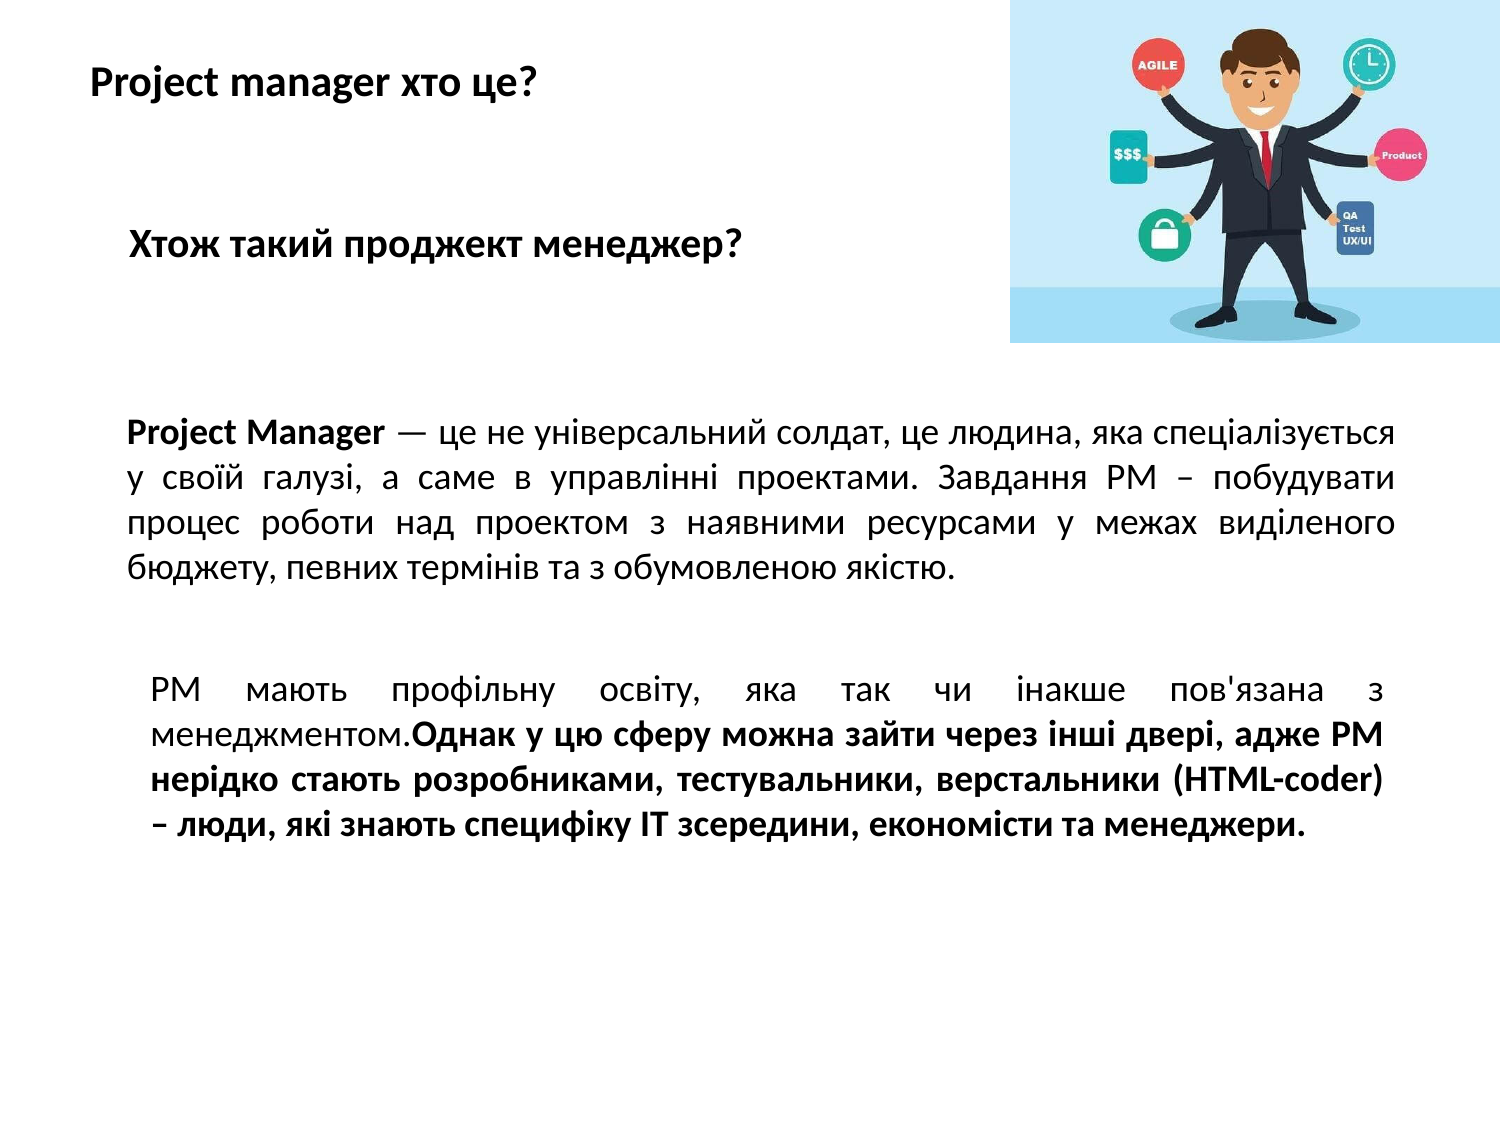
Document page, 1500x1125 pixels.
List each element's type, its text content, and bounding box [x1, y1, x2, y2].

title Project manager хто це? [75, 45, 987, 114]
text_box Project Manager — це не універсальний солдат, це людина, яка спеціалізується у своїй галузі, а саме в управлінні проектами. Завдання РМ – побудувати процес роботи над проектом з наявними ресурсами у межах виділеного бюджету, певних термінів та з обумовленою якістю. [112, 400, 1412, 595]
text_box PM мають профільну освіту, яка так чи інакше пов'язана з менеджментом.Однак у цю сферу можна зайти через інші двері, адже PM нерідко стають розробниками, тестувальники, верстальники (HTML-coder) – люди, які знають специфіку IT зсередини, економісти та менеджери. [135, 656, 1400, 852]
list Хтож такий проджект менеджер? [114, 208, 963, 303]
picture [1010, 0, 1500, 343]
